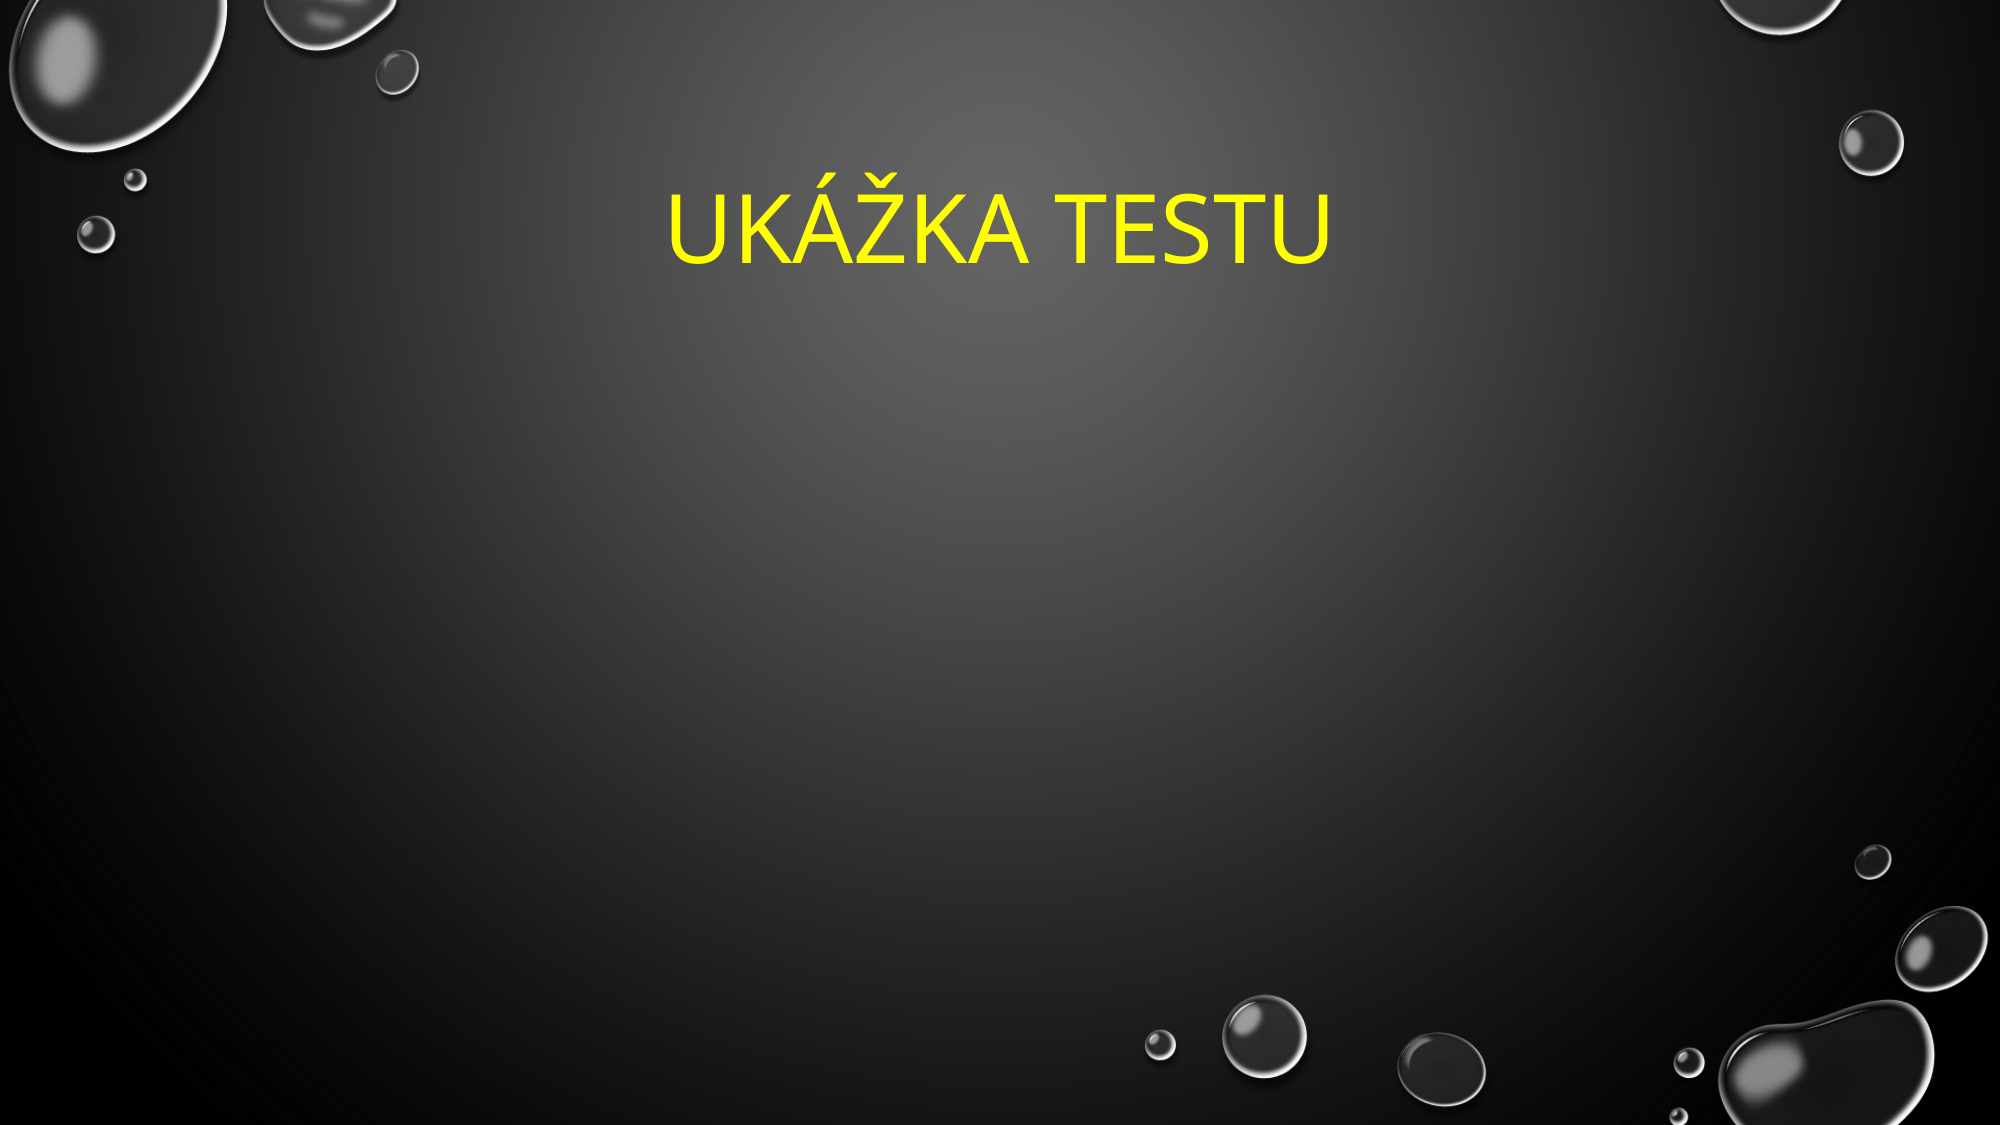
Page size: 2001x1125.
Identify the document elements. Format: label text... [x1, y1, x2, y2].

title Ukážka testu [149, 101, 1851, 364]
picture [0, 0, 2000, 1125]
